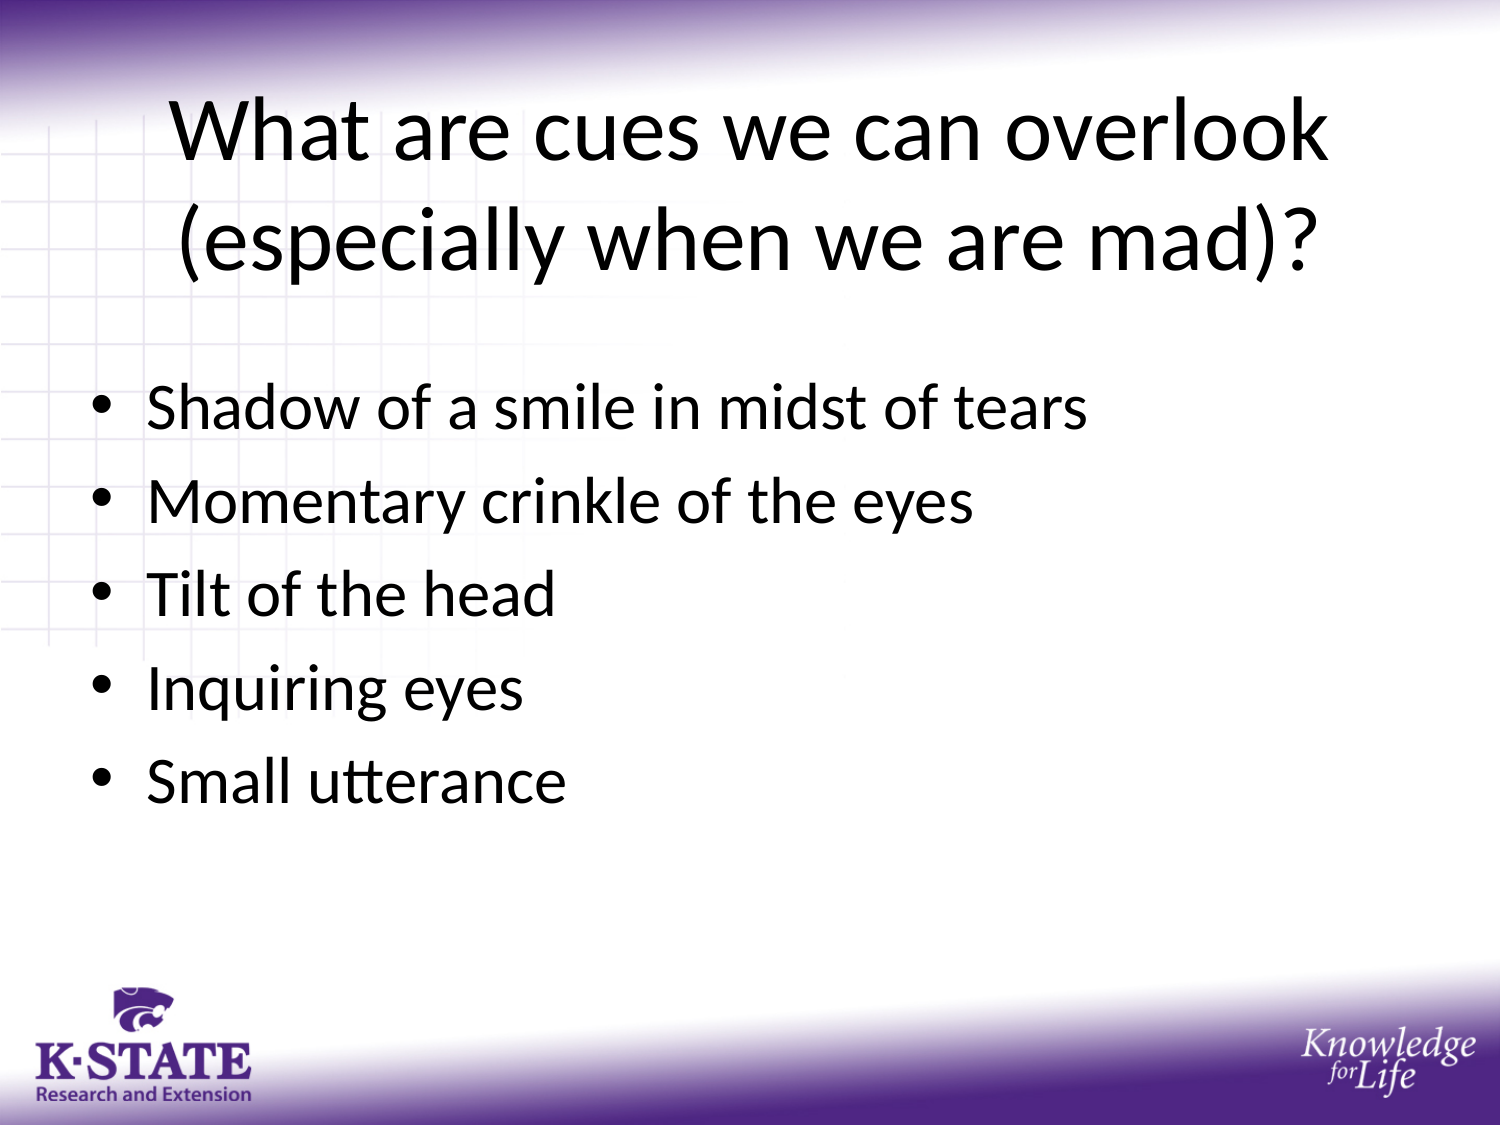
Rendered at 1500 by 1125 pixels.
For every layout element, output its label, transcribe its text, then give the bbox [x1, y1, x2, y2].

title What are cues we can overlook (especially when we are mad)? [75, 45, 1425, 262]
picture [0, 0, 1500, 1125]
list Shadow of a smile in midst of tears Momentary crinkle of the eyes Tilt of the head Inquiring eyes Small utterance [75, 262, 1425, 1005]
